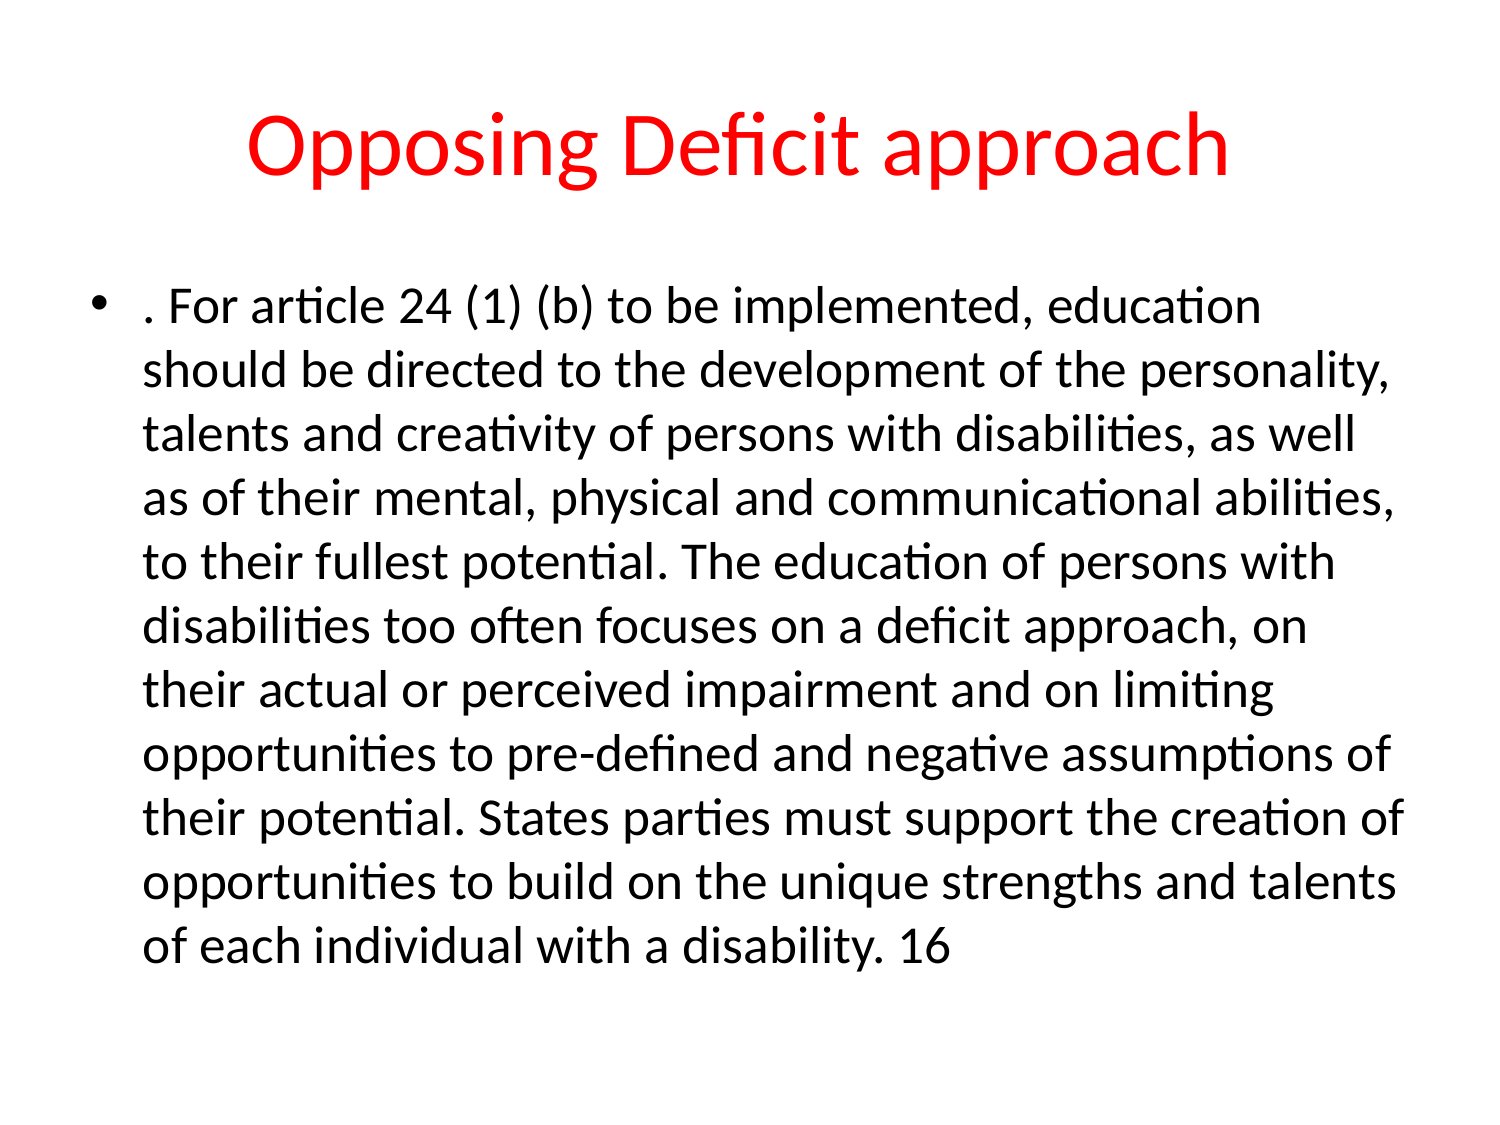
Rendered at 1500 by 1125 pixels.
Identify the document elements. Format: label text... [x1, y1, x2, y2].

title Opposing Deficit approach [75, 45, 1425, 233]
list . For article 24 (1) (b) to be implemented, education should be directed to the development of the personality, talents and creativity of persons with disabilities, as well as of their mental, physical and communicational abilities, to their fullest potential. The education of persons with disabilities too often focuses on a deficit approach, on their actual or perceived impairment and on limiting opportunities to pre-defined and negative assumptions of their potential. States parties must support the creation of opportunities to build on the unique strengths and talents of each individual with a disability. 16 [75, 262, 1425, 1005]
